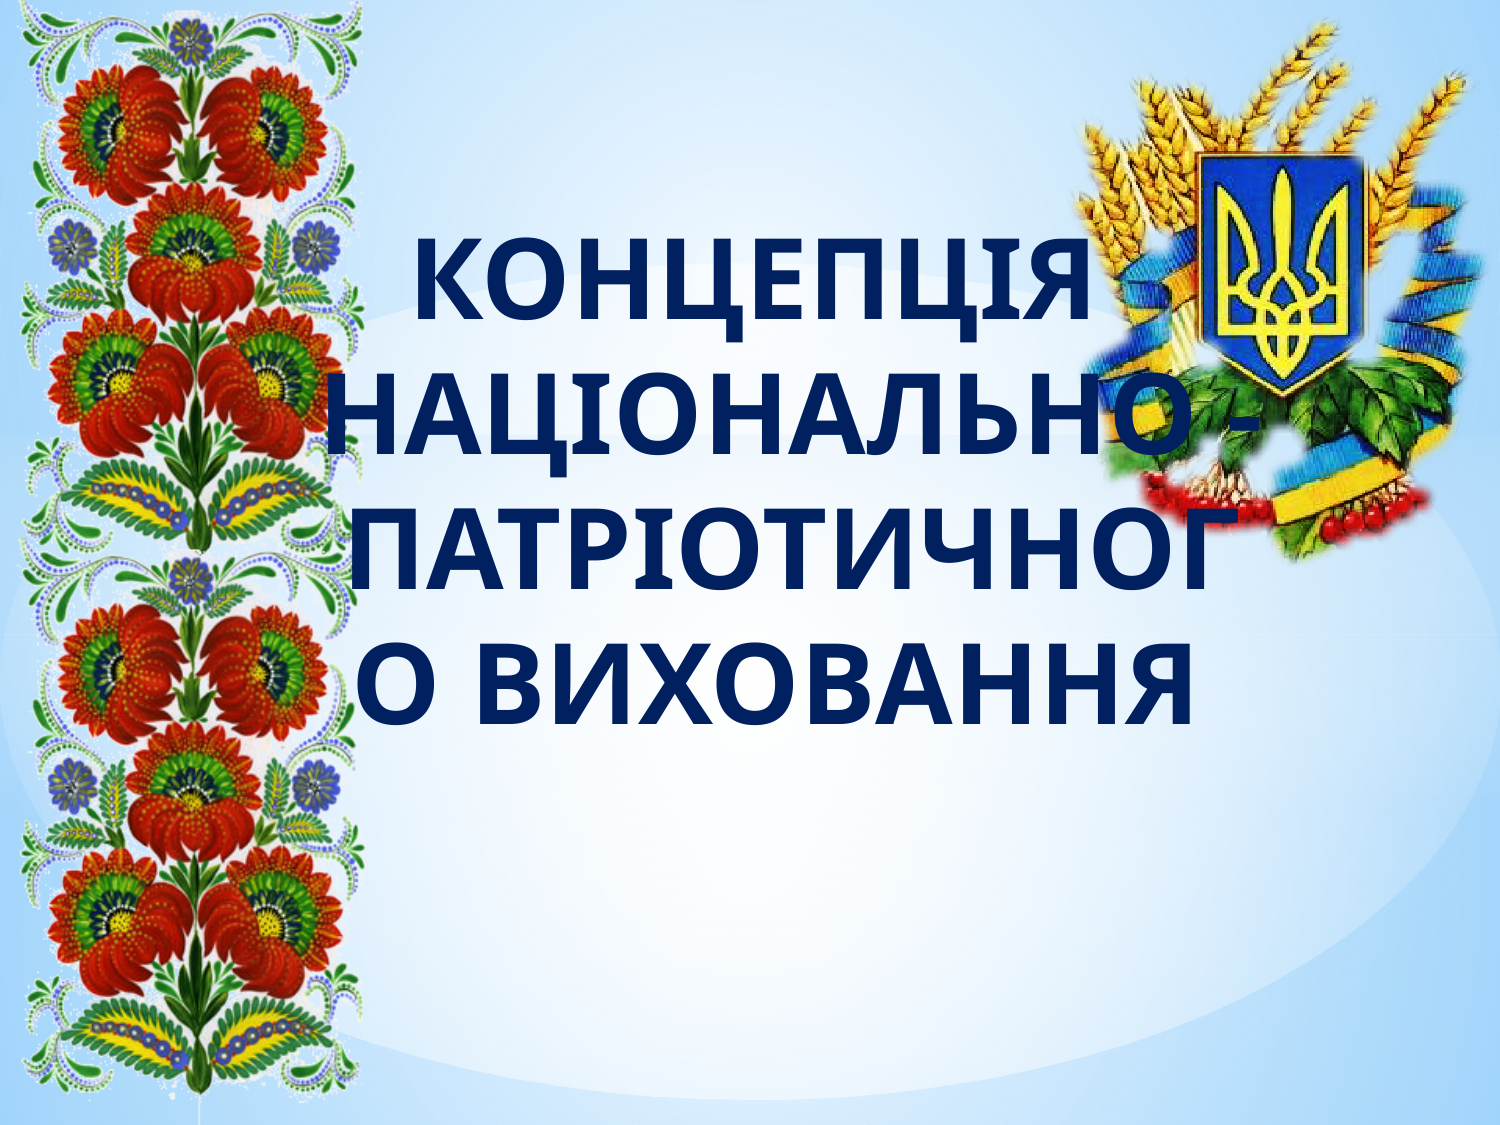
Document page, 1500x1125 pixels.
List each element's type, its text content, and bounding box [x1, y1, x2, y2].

title КОНЦЕПЦІЯ НАЦІОНАЛЬНО -ПАТРІОТИЧНОГО ВИХОВАННЯ [395, 199, 1289, 938]
picture [0, 0, 391, 1125]
picture [984, 0, 1500, 569]
